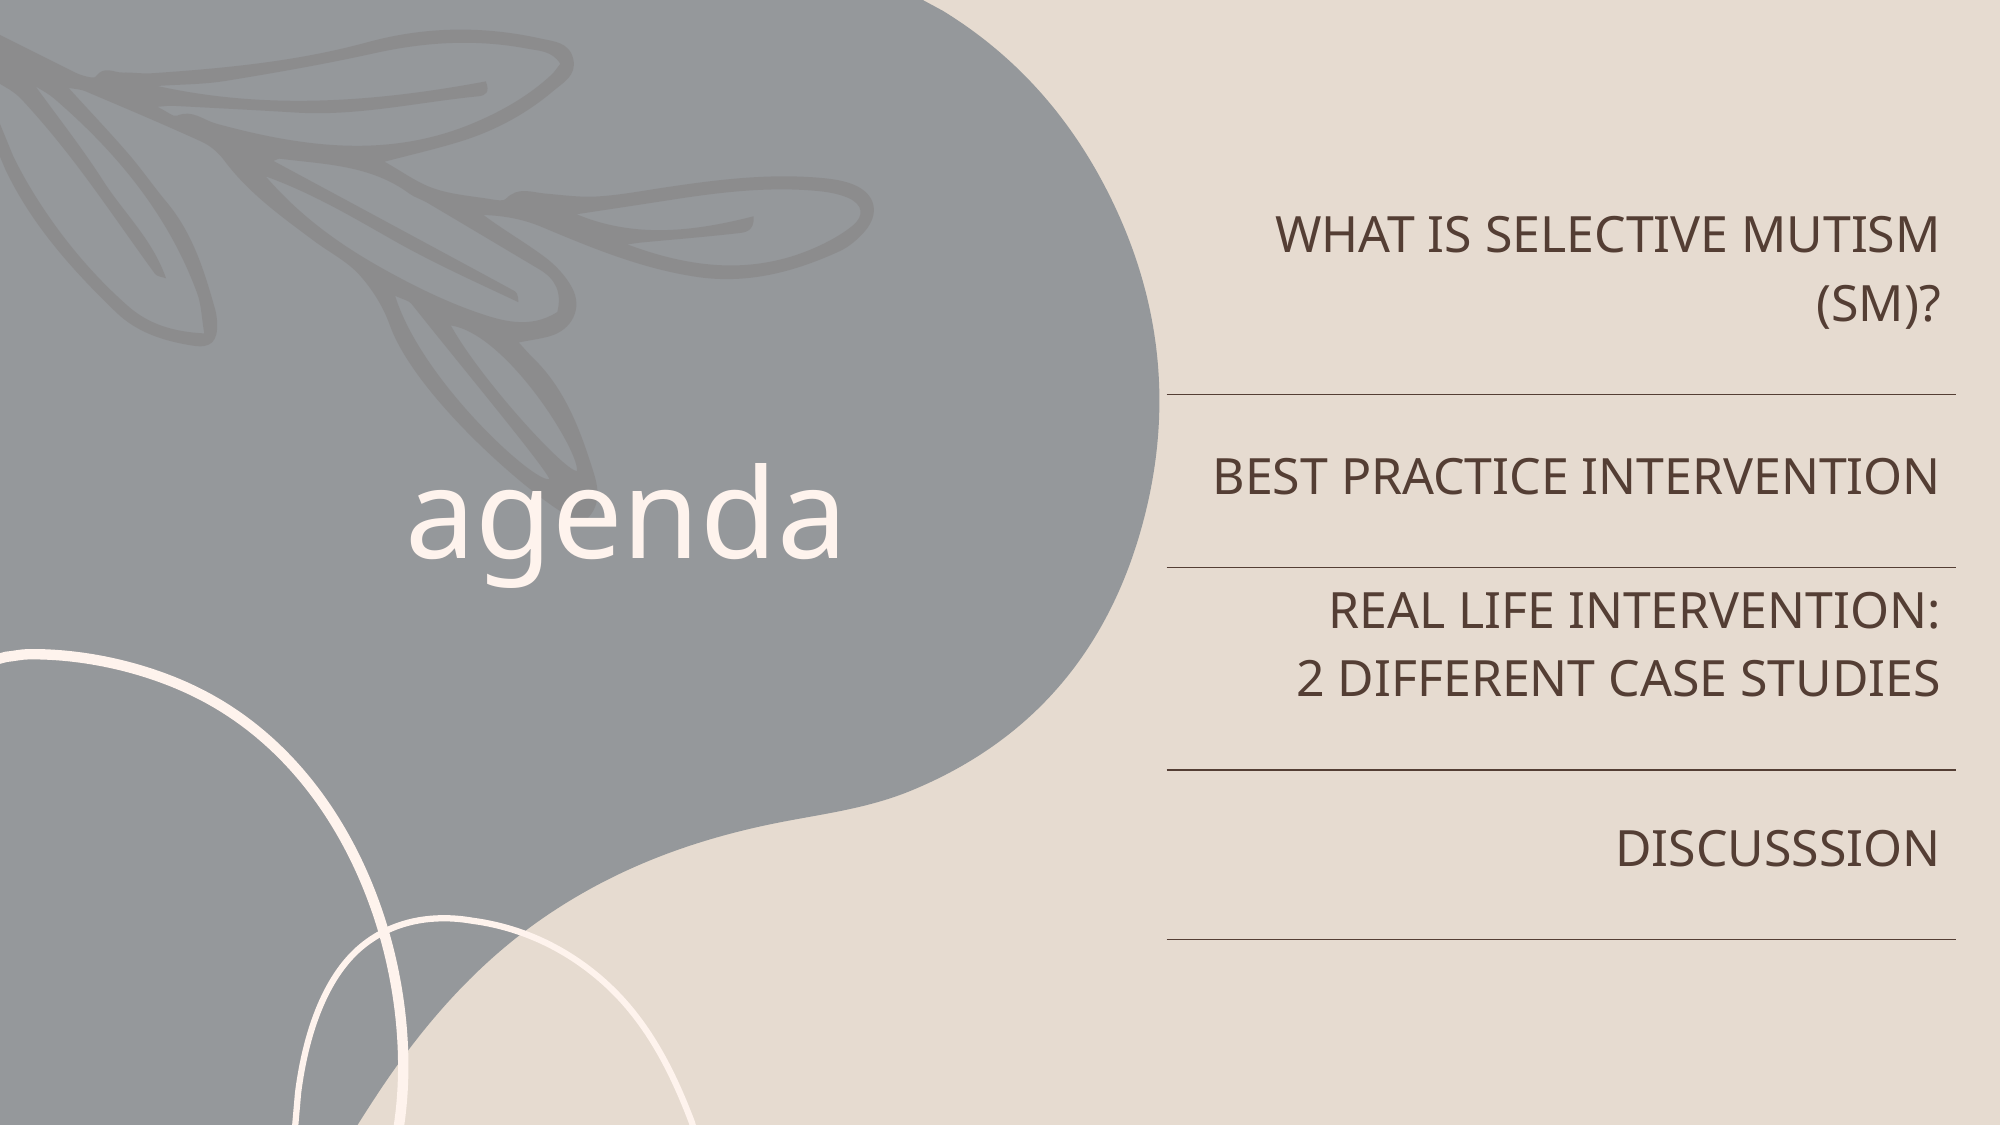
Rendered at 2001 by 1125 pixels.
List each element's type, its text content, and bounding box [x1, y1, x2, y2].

table_cell REAL LIFE INTERVENTION: 2 DIFFERENT CASE STUDIES [1167, 568, 1956, 769]
table_cell DISCUSSSION [1167, 771, 1956, 939]
table_header WHAT IS SELECTIVE MUTISM (SM)? [1167, 192, 1956, 394]
table_cell BEST PRACTICE INTERVENTION [1167, 395, 1956, 567]
title agenda [115, 191, 1138, 593]
